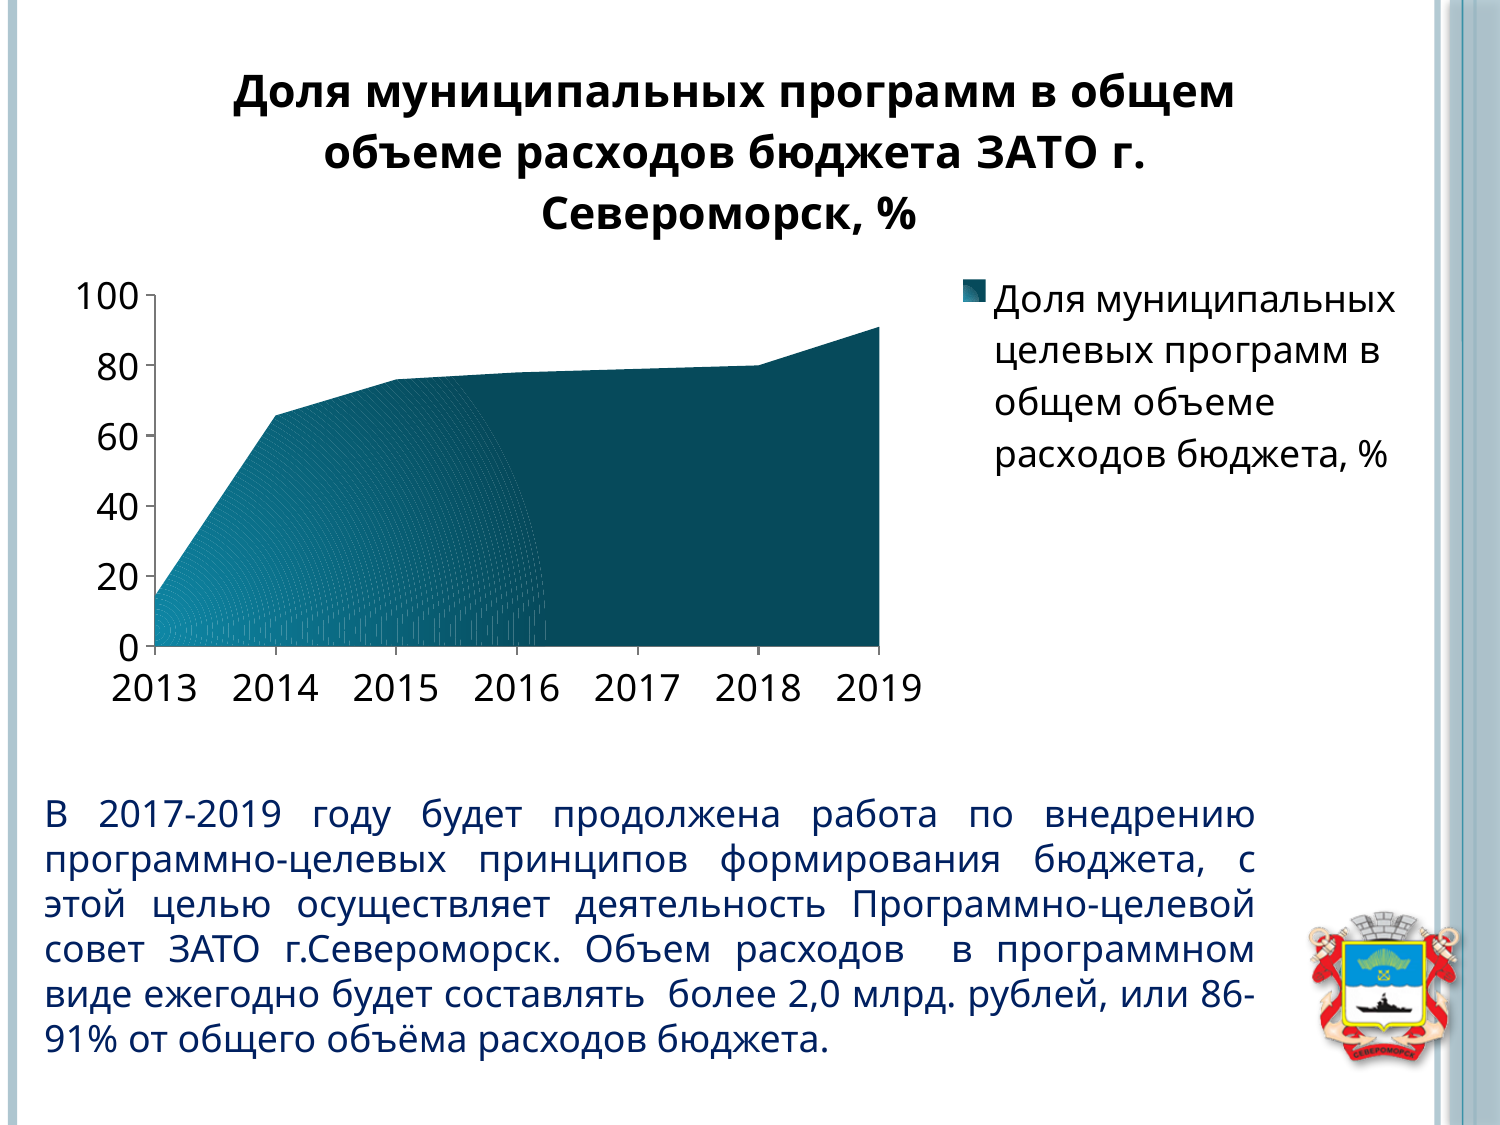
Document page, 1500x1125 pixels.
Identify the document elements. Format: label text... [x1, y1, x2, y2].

text_box В 2017-2019 году будет продолжена работа по внедрению программно-целевых принципов формирования бюджета, с этой целью осуществляет деятельность Программно-целевой совет ЗАТО г.Североморск. Объем расходов в программном виде ежегодно будет составлять более 2,0 млрд. рублей, или 86-91% от общего объёма расходов бюджета. [29, 782, 1272, 1067]
chart [46, 22, 1424, 727]
picture [1297, 900, 1469, 1070]
